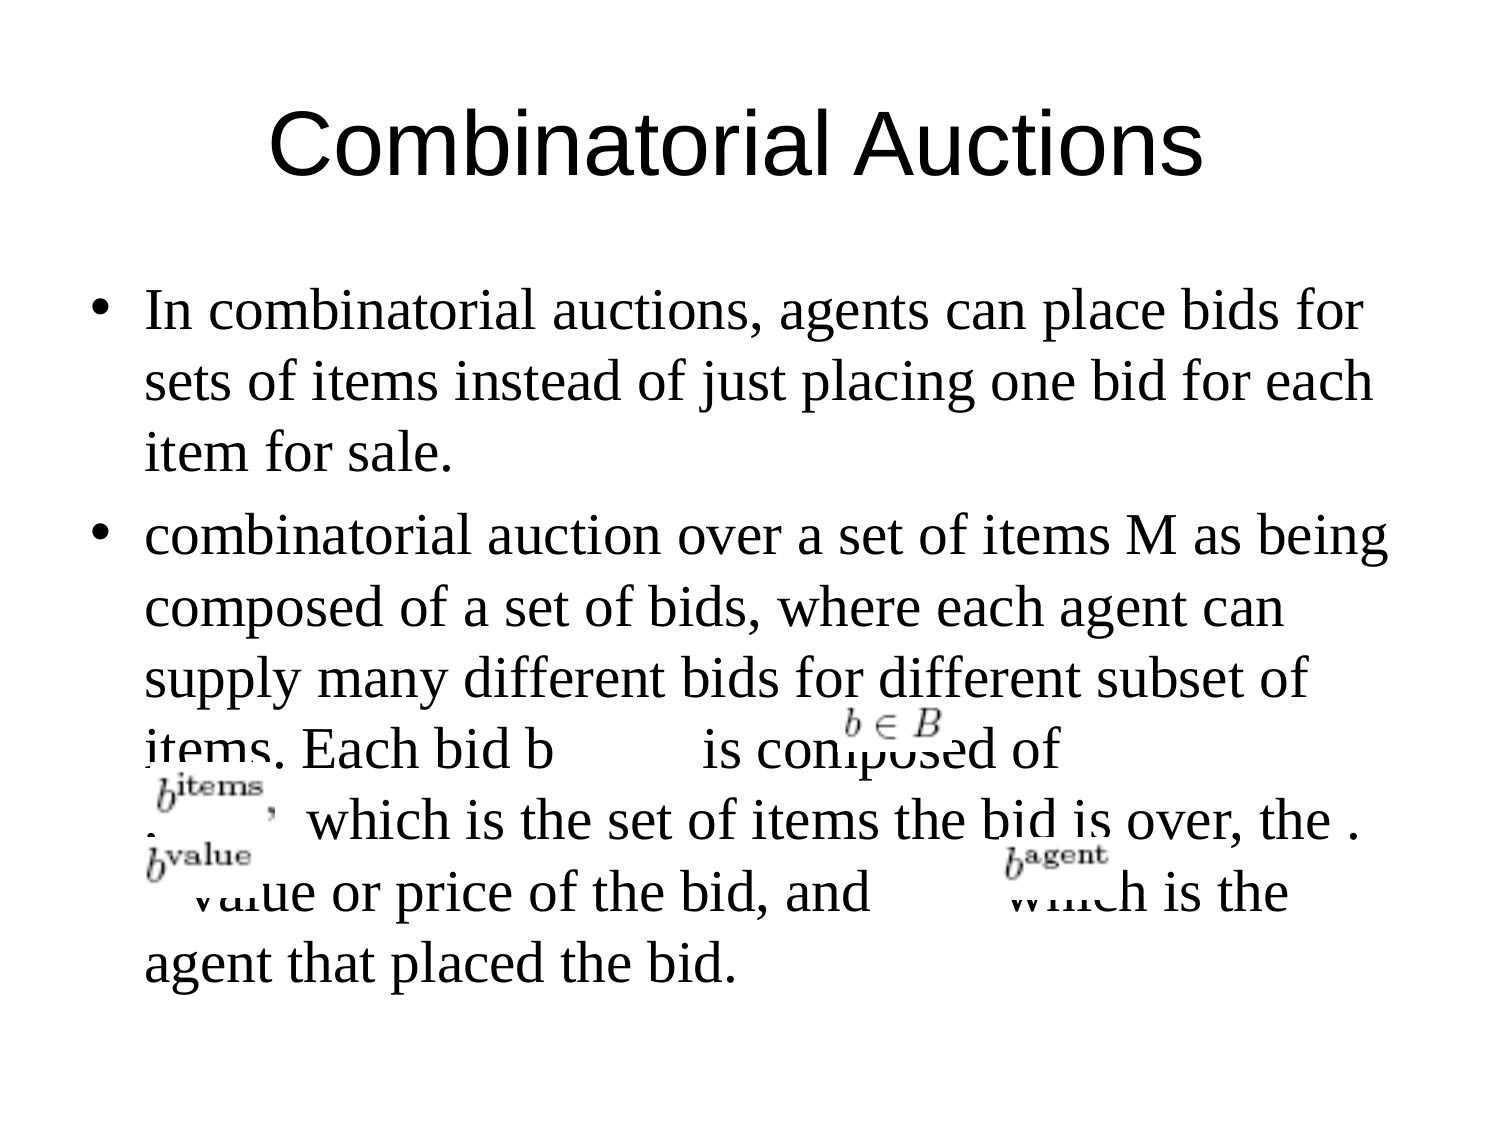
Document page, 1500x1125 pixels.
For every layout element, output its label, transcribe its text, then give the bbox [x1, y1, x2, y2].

picture [149, 762, 276, 826]
list In combinatorial auctions, agents can place bids for sets of items instead of just placing one bid for each item for sale. combinatorial auction over a set of items M as being composed of a set of bids, where each agent can supply many different bids for different subset of items. Each bid b is composed of , which is the set of items the bid is over, the . value or price of the bid, and which is the agent that placed the bid. [75, 262, 1425, 1005]
title Combinatorial Auctions [75, 45, 1425, 233]
picture [124, 837, 263, 898]
picture [999, 837, 1123, 901]
picture [837, 699, 952, 752]
